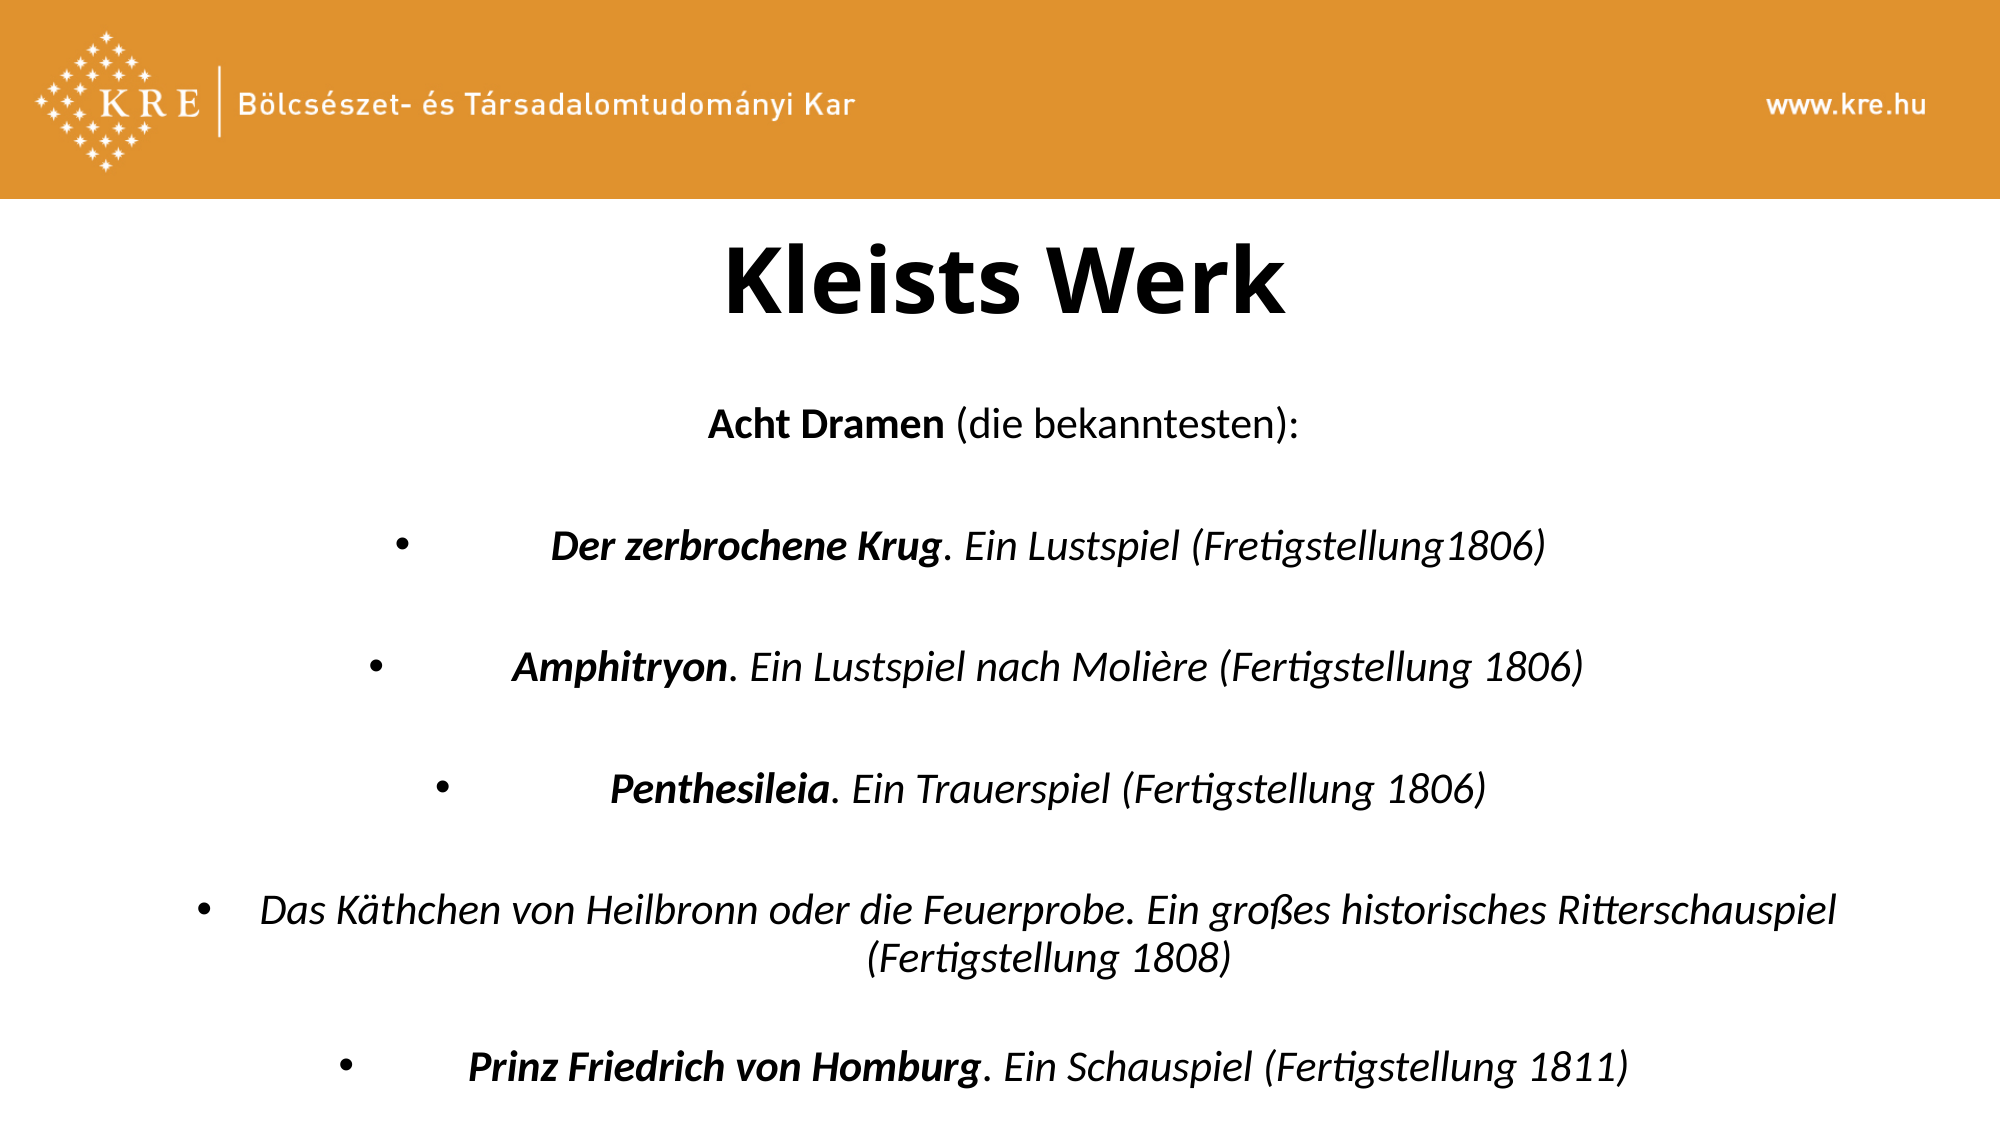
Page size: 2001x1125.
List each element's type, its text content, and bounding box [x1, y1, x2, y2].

list Acht Dramen (die bekanntesten): Der zerbrochene Krug. Ein Lustspiel (Fretigstellung1806) Amphitryon. Ein Lustspiel nach Molière (Fertigstellung 1806) Penthesileia. Ein Trauerspiel (Fertigstellung 1806) Das Käthchen von Heilbronn oder die Feuerprobe. Ein großes historisches Ritterschauspiel (Fertigstellung 1808) Prinz Friedrich von Homburg. Ein Schauspiel (Fertigstellung 1811) [141, 392, 1867, 1107]
picture [0, 0, 2000, 199]
title Kleists Werk [141, 199, 1867, 392]
